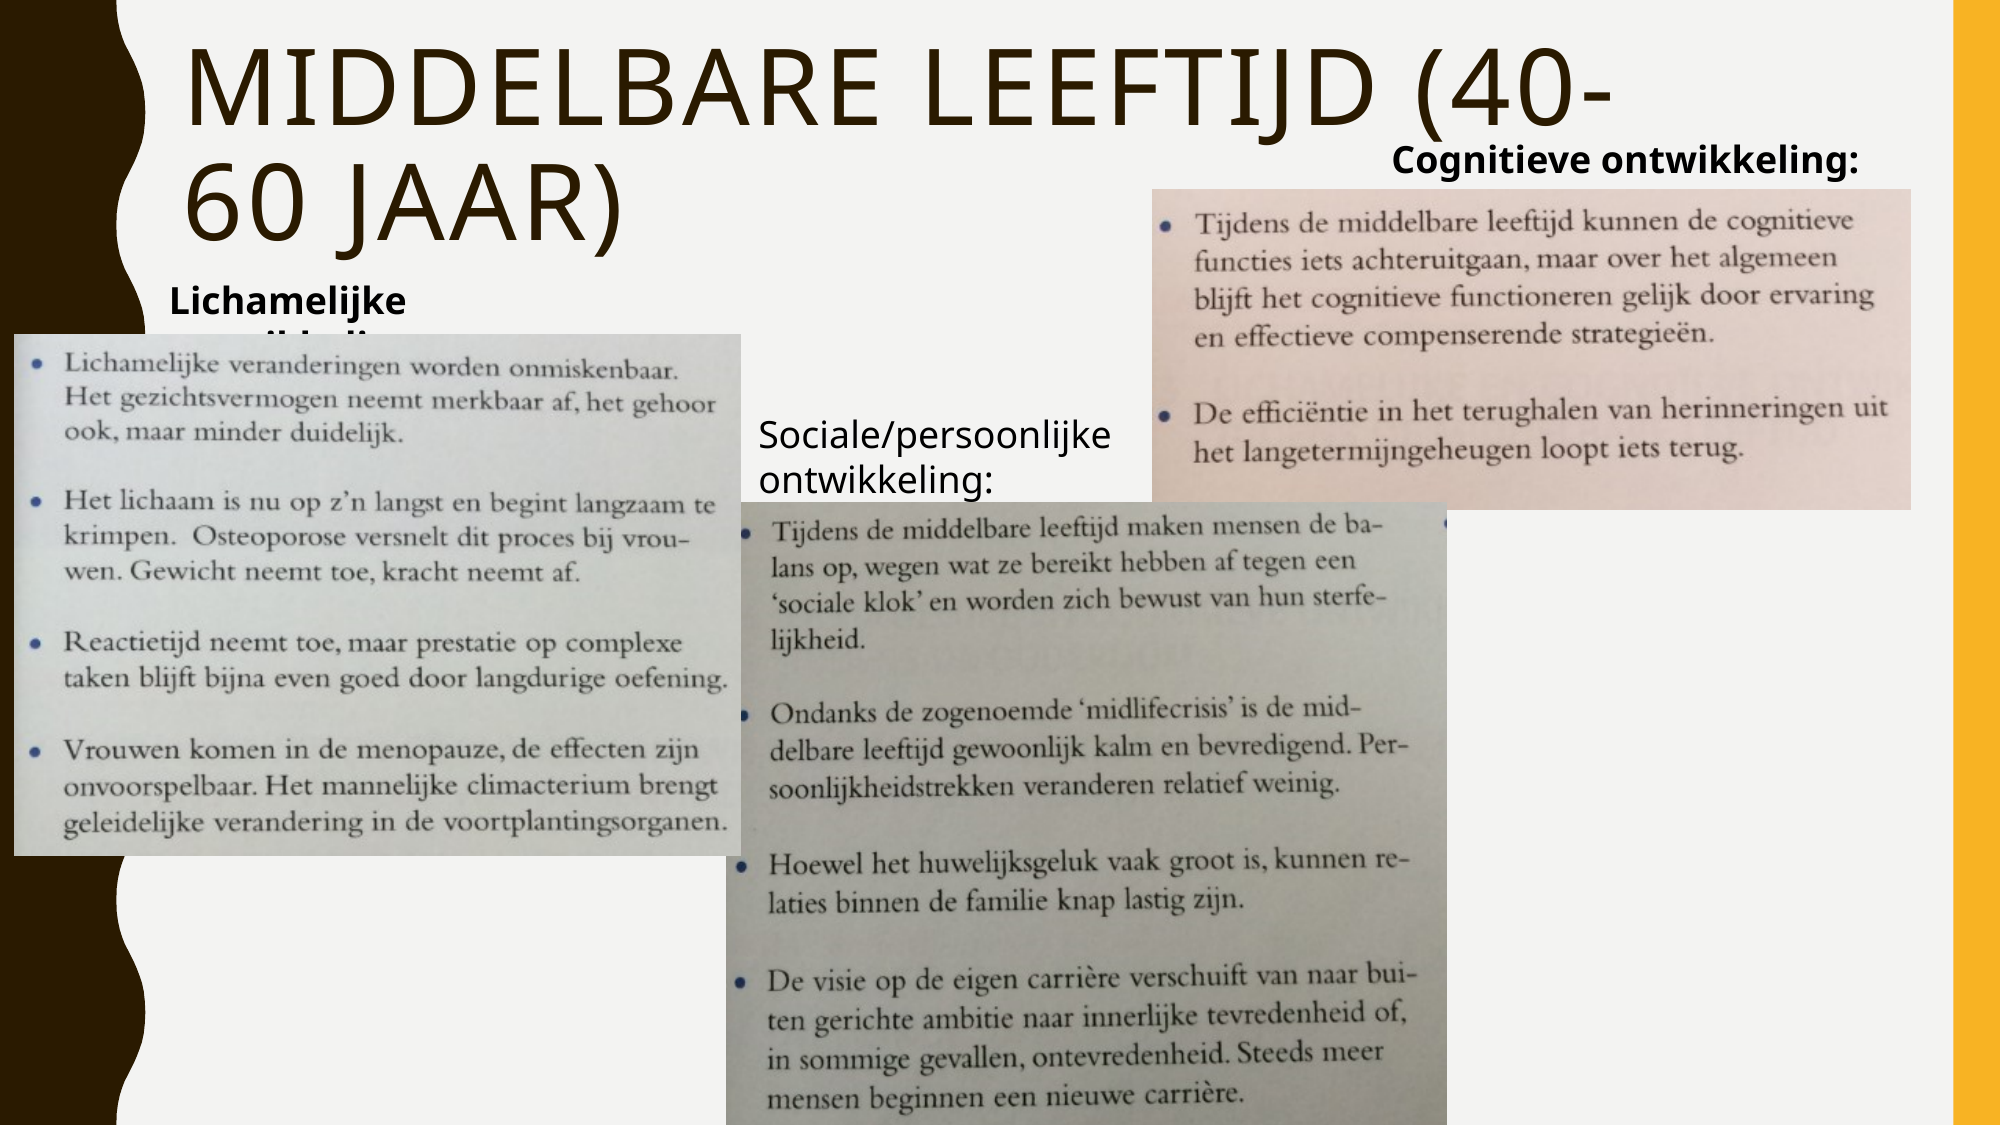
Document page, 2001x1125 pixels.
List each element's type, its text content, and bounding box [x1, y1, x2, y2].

text_box Lichamelijke ontwikkeling:: [153, 269, 661, 334]
title Middelbare leeftijd (40-60 jaar) [168, 26, 1763, 273]
text_box Sociale/persoonlijke ontwikkeling: [743, 403, 1148, 502]
picture [14, 189, 1911, 1125]
text_box Cognitieve ontwikkeling: [1376, 128, 1905, 189]
